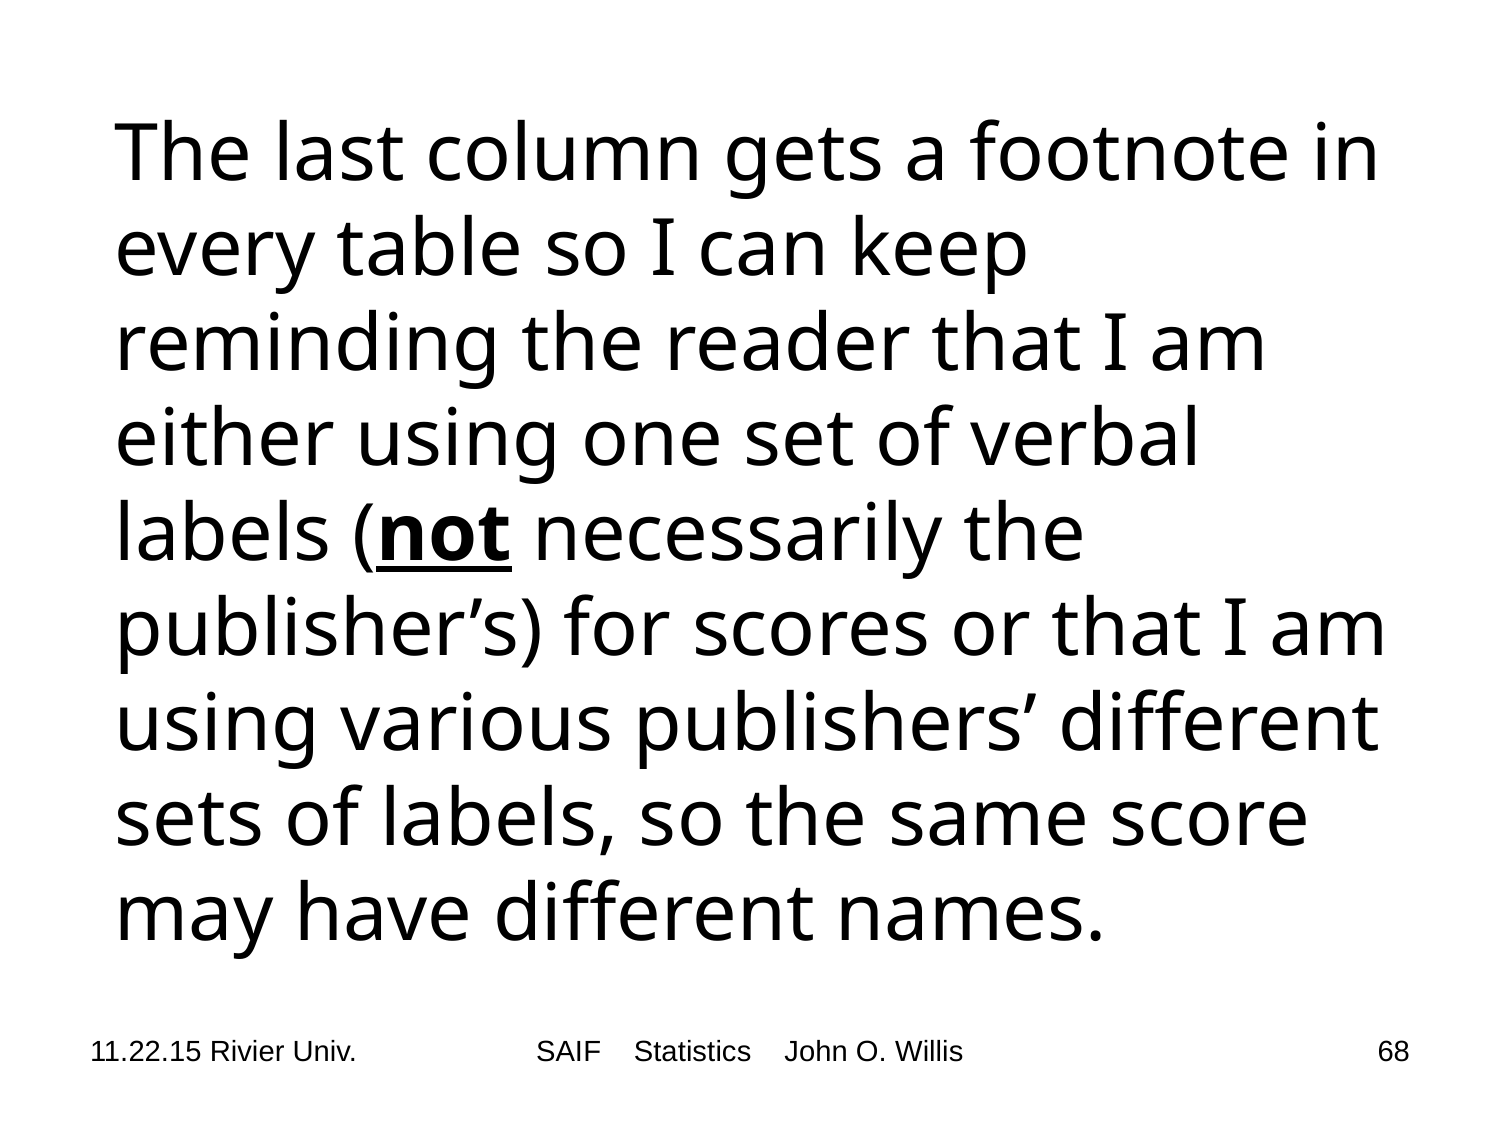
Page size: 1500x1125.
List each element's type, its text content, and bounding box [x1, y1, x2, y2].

footer SAIF Statistics John O. Willis [512, 1024, 988, 1103]
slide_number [75, 1024, 425, 1103]
title The last column gets a footnote in every table so I can keep reminding the reader that I am either using one set of verbal labels (not necessarily the publisher’s) for scores or that I am using various publishers’ different sets of labels, so the same score may have different names. [99, 45, 1450, 1013]
slide_number 68 [1074, 1024, 1425, 1103]
